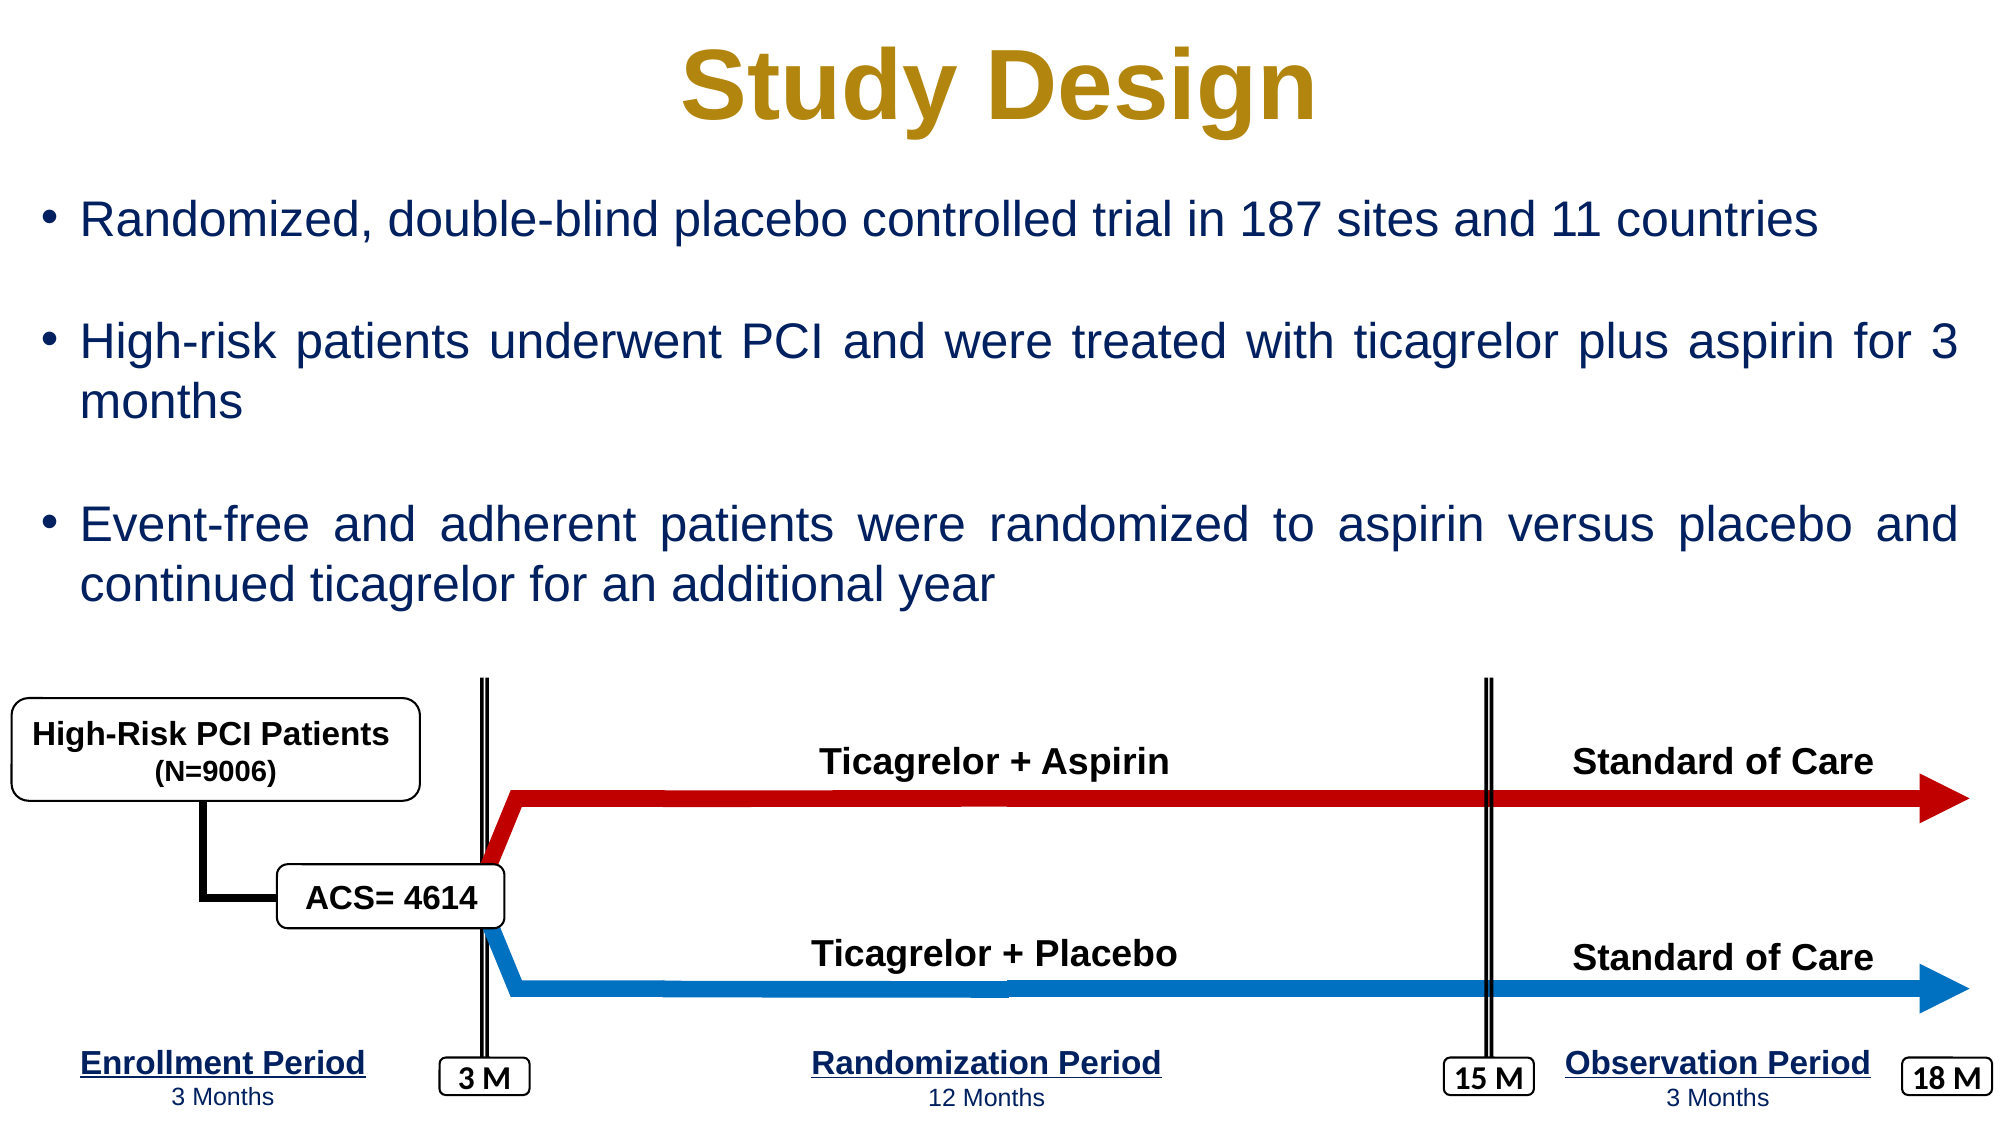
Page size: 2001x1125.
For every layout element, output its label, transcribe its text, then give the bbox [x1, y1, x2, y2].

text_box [470, 876, 1970, 990]
text_box Standard of Care [1510, 729, 1936, 789]
text_box [1483, 677, 1494, 798]
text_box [470, 798, 1970, 876]
text_box [479, 990, 490, 1056]
text_box Study Design [0, 12, 2000, 147]
text_box 3 M [438, 1056, 531, 1097]
text_box Observation Period 3 Months [1546, 1045, 1890, 1108]
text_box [11, 698, 420, 801]
text_box [1483, 990, 1494, 1056]
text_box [276, 864, 505, 929]
text_box Ticagrelor + Aspirin [665, 729, 1325, 789]
text_box 15 M [1442, 1056, 1535, 1097]
text_box Randomized, double-blind placebo controlled trial in 187 sites and 11 countries High-risk patients underwent PCI and were treated with ticagrelor plus aspirin for 3 months Event-free and adherent patients were randomized to aspirin versus placebo and continued ticagrelor for an additional year [26, 155, 1975, 642]
text_box Enrollment Period 3 Months [55, 1033, 391, 1118]
text_box 18 M [1901, 1056, 1994, 1097]
text_box Randomization Period 12 Months [635, 1047, 1339, 1105]
text_box [479, 677, 490, 798]
